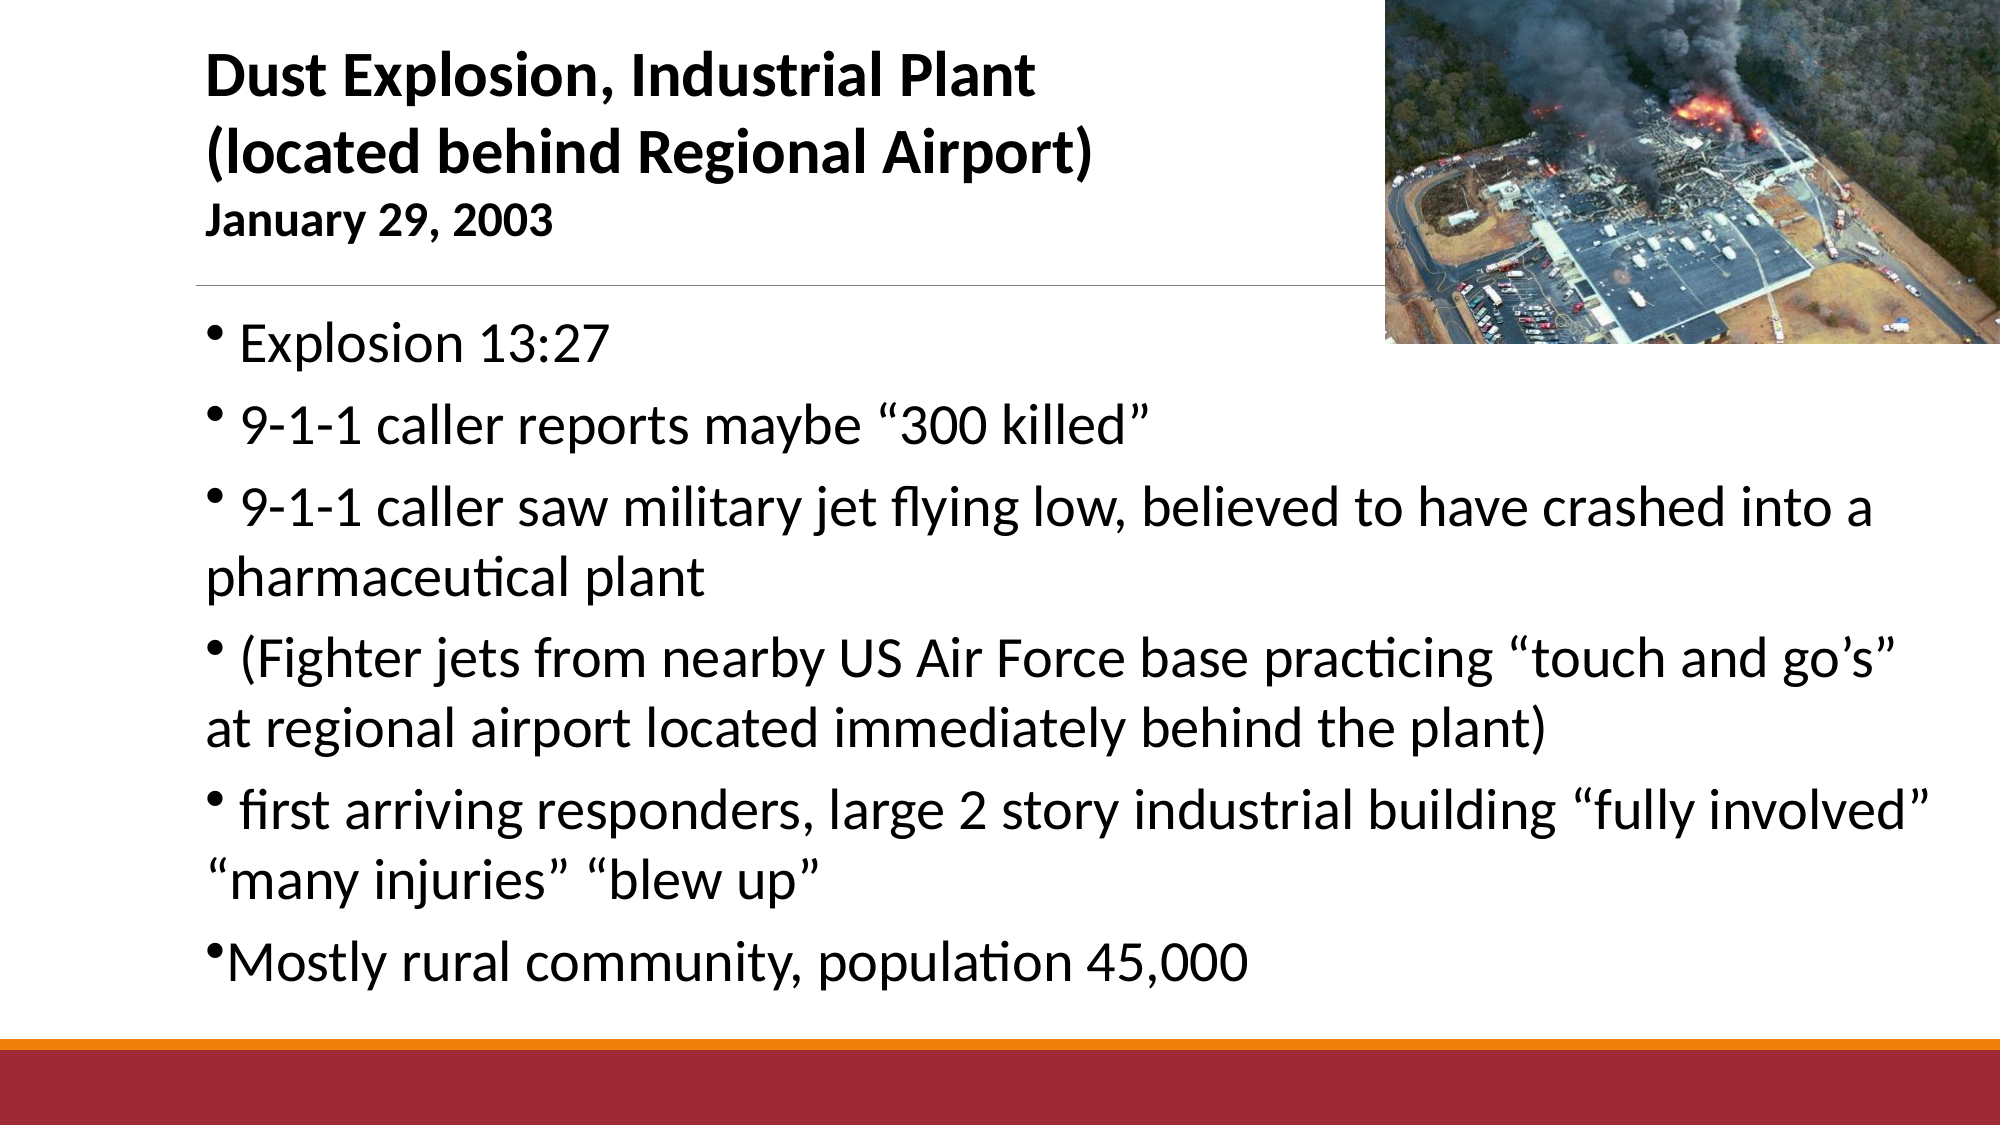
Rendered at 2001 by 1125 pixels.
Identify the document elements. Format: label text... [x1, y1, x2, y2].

picture [1384, 0, 2000, 345]
text_box Dust Explosion, Industrial Plant (located behind Regional Airport) January 29, 2003 [191, 38, 1381, 239]
text_box Explosion 13:27 9-1-1 caller reports maybe “300 killed” 9-1-1 caller saw military jet flying low, believed to have crashed into a pharmaceutical plant (Fighter jets from nearby US Air Force base practicing “touch and go’s” at regional airport located immediately behind the plant) first arriving responders, large 2 story industrial building “fully involved” “many injuries” “blew up” Mostly rural community, population 45,000 [191, 262, 1961, 1049]
